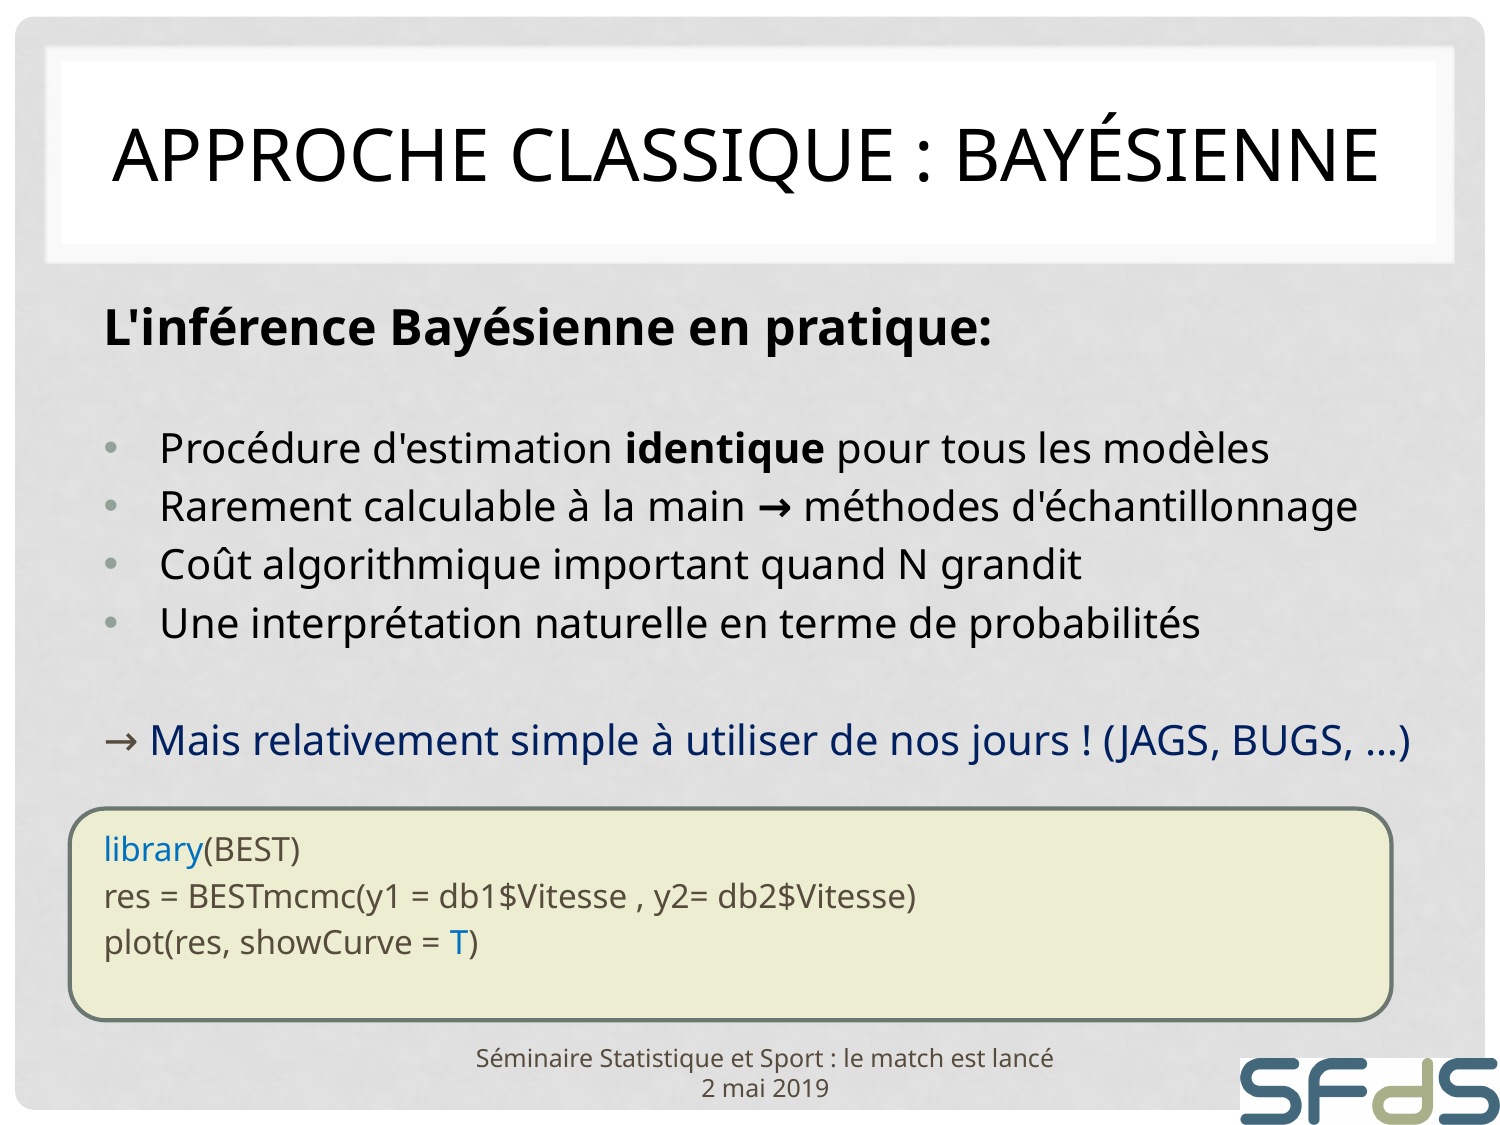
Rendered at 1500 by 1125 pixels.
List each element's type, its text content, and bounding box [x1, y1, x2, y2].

text_box [73, 1005, 1388, 1023]
footer Séminaire Statistique et Sport : le match est lancé 2 mai 2019 [433, 1042, 1098, 1103]
picture [15, 16, 1500, 1125]
text_box L'inférence Bayésienne en pratique: Procédure d'estimation identique pour tous les modèles Rarement calculable à la main → méthodes d'échantillonnage Coût algorithmique important quand N grandit Une interprétation naturelle en terme de probabilités → Mais relativement simple à utiliser de nos jours ! (JAGS, BUGS, …) library(BEST) res = BESTmcmc(y1 = db1$Vitesse , y2= db2$Vitesse) plot(res, showCurve = T) [69, 287, 1460, 1005]
title APPROCHE CLASSIQUE : Bayésienne [69, 66, 1425, 238]
